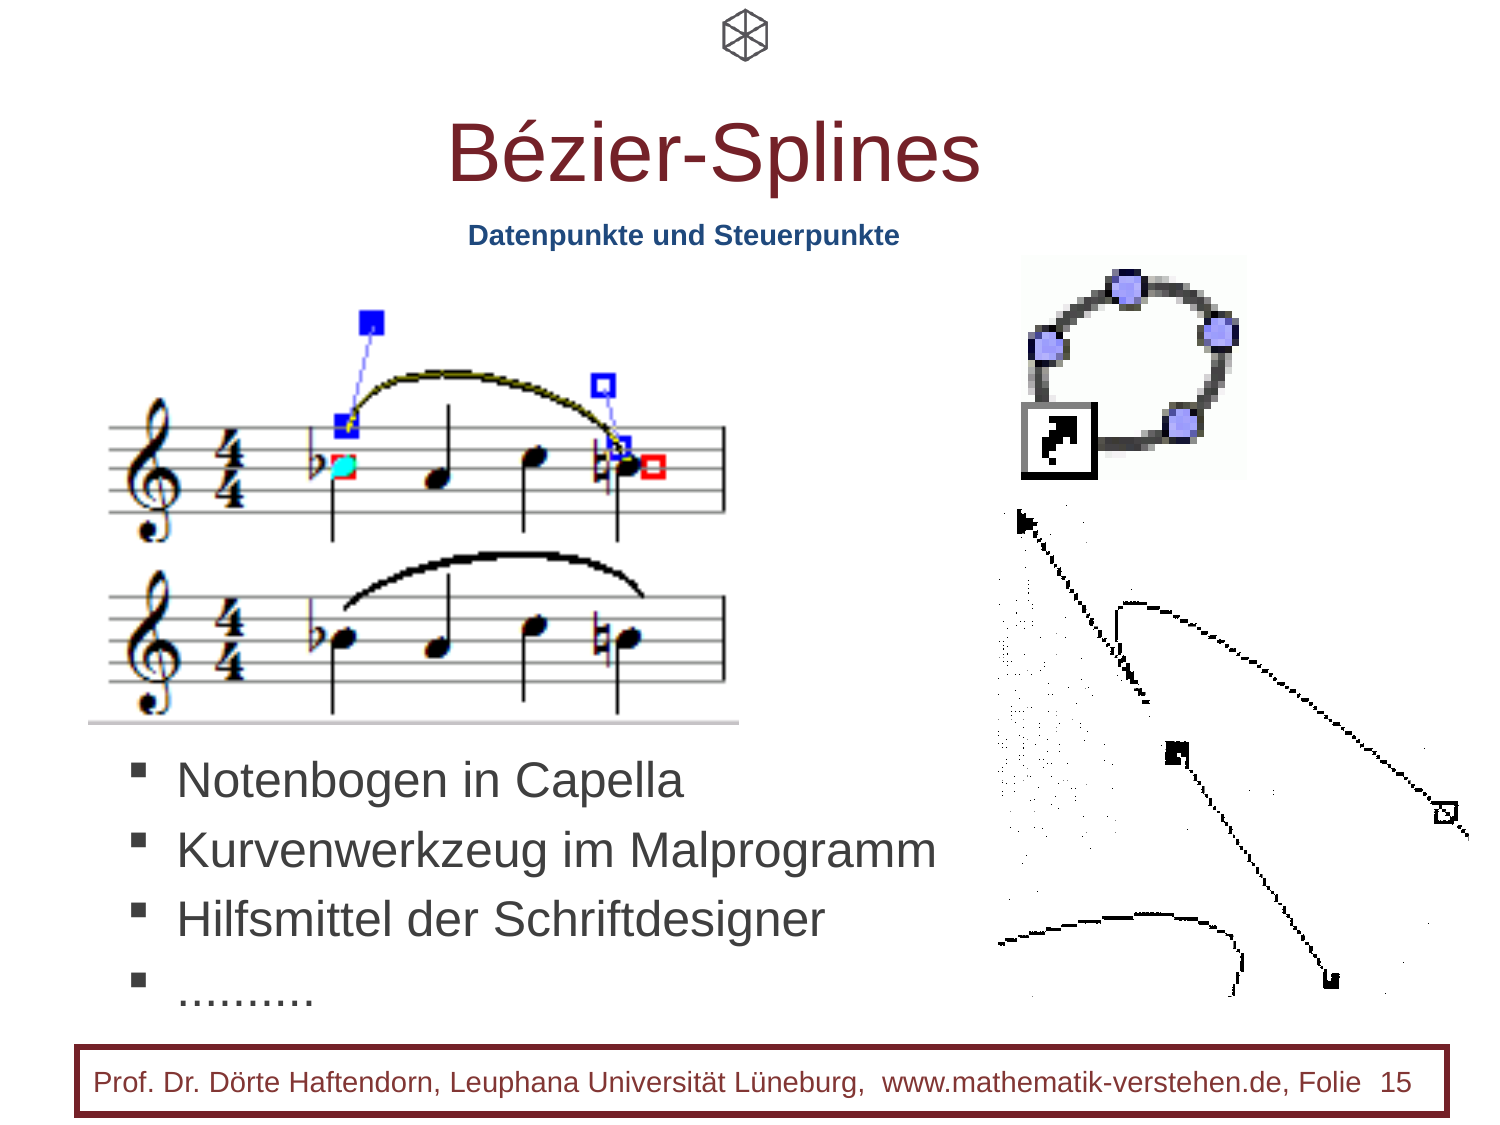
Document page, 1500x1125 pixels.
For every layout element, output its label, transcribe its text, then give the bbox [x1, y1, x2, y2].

text_box Prof. Dr. Dörte Haftendorn, Leuphana Universität Lüneburg, www.mathematik-verstehen.de, Folie 14 [76, 1046, 1447, 1115]
picture [525, 7, 964, 67]
picture [1021, 255, 1247, 480]
title Bézier-Splines [40, 89, 1389, 197]
picture [88, 302, 739, 725]
picture [997, 503, 1470, 997]
subtitle Datenpunkte und Steuerpunkte [159, 207, 1210, 315]
text_box Notenbogen in Capella Kurvenwerkzeug im Malprogramm Hilfsmittel der Schriftdesigner .......... [112, 739, 987, 1025]
